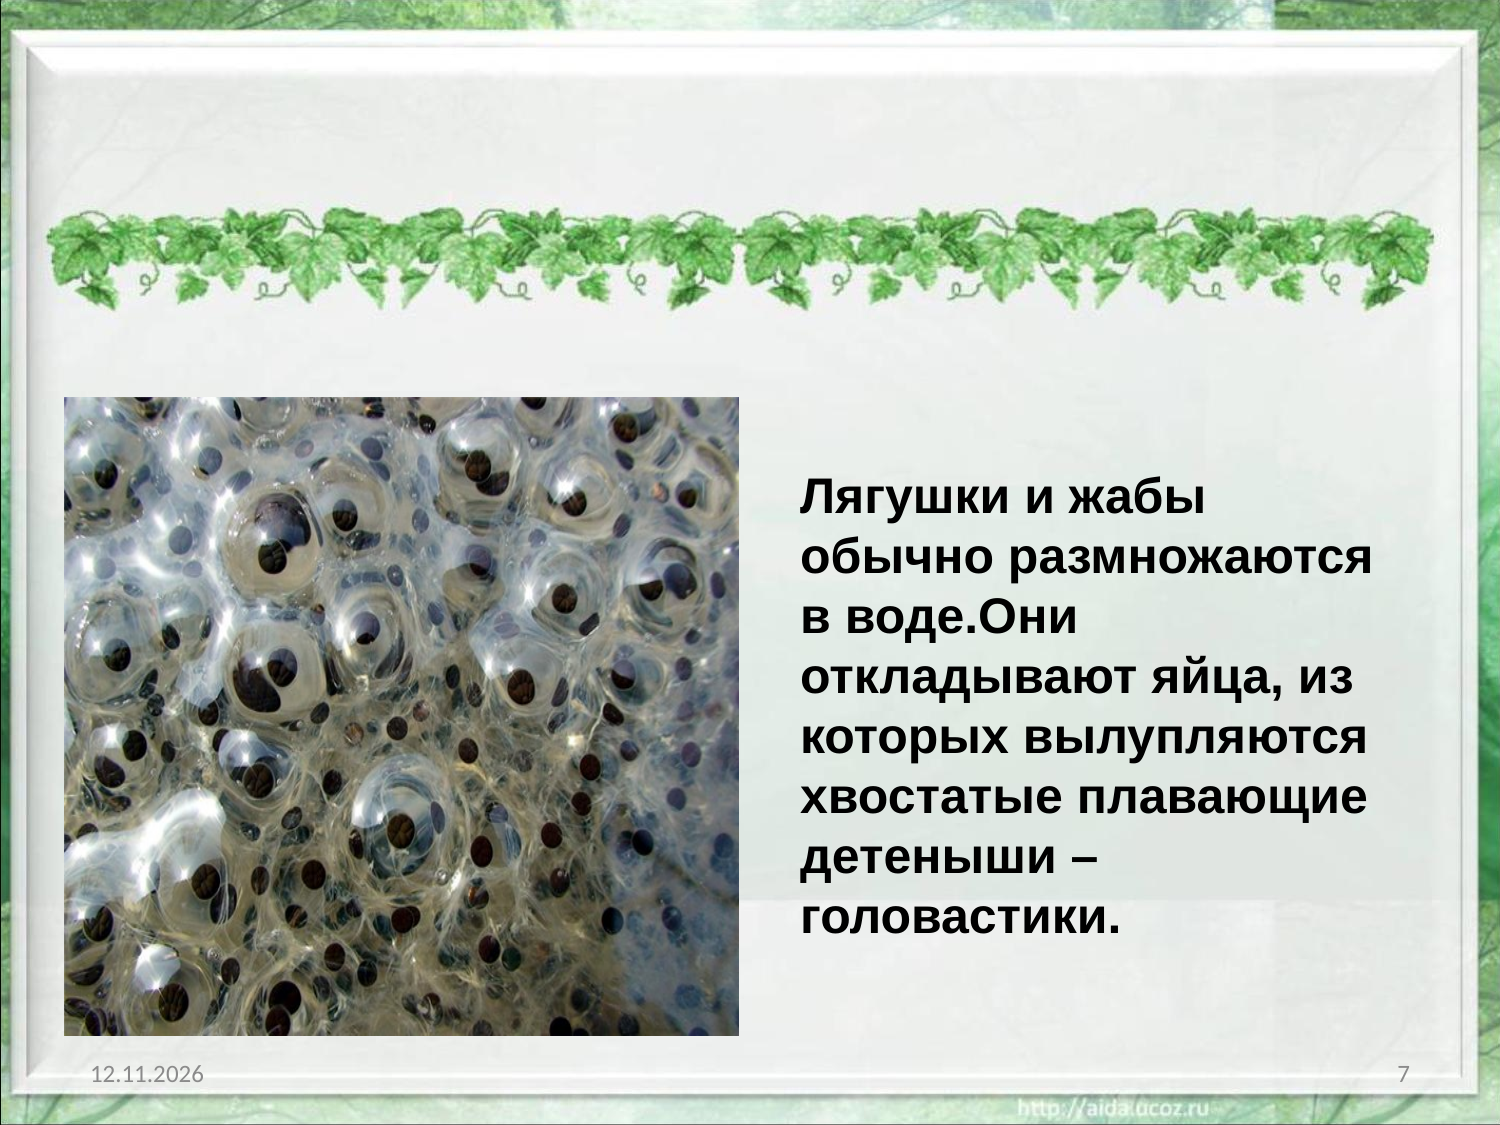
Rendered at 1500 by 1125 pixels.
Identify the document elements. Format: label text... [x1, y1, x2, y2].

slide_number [75, 1044, 425, 1103]
text_box Лягушки и жабы обычно размножаются в воде.Они откладывают яйца, из которых вылупляются хвостатые плавающие детеныши – головастики. [785, 456, 1424, 951]
picture [0, 0, 1500, 1125]
slide_number 7 [1074, 1042, 1425, 1103]
